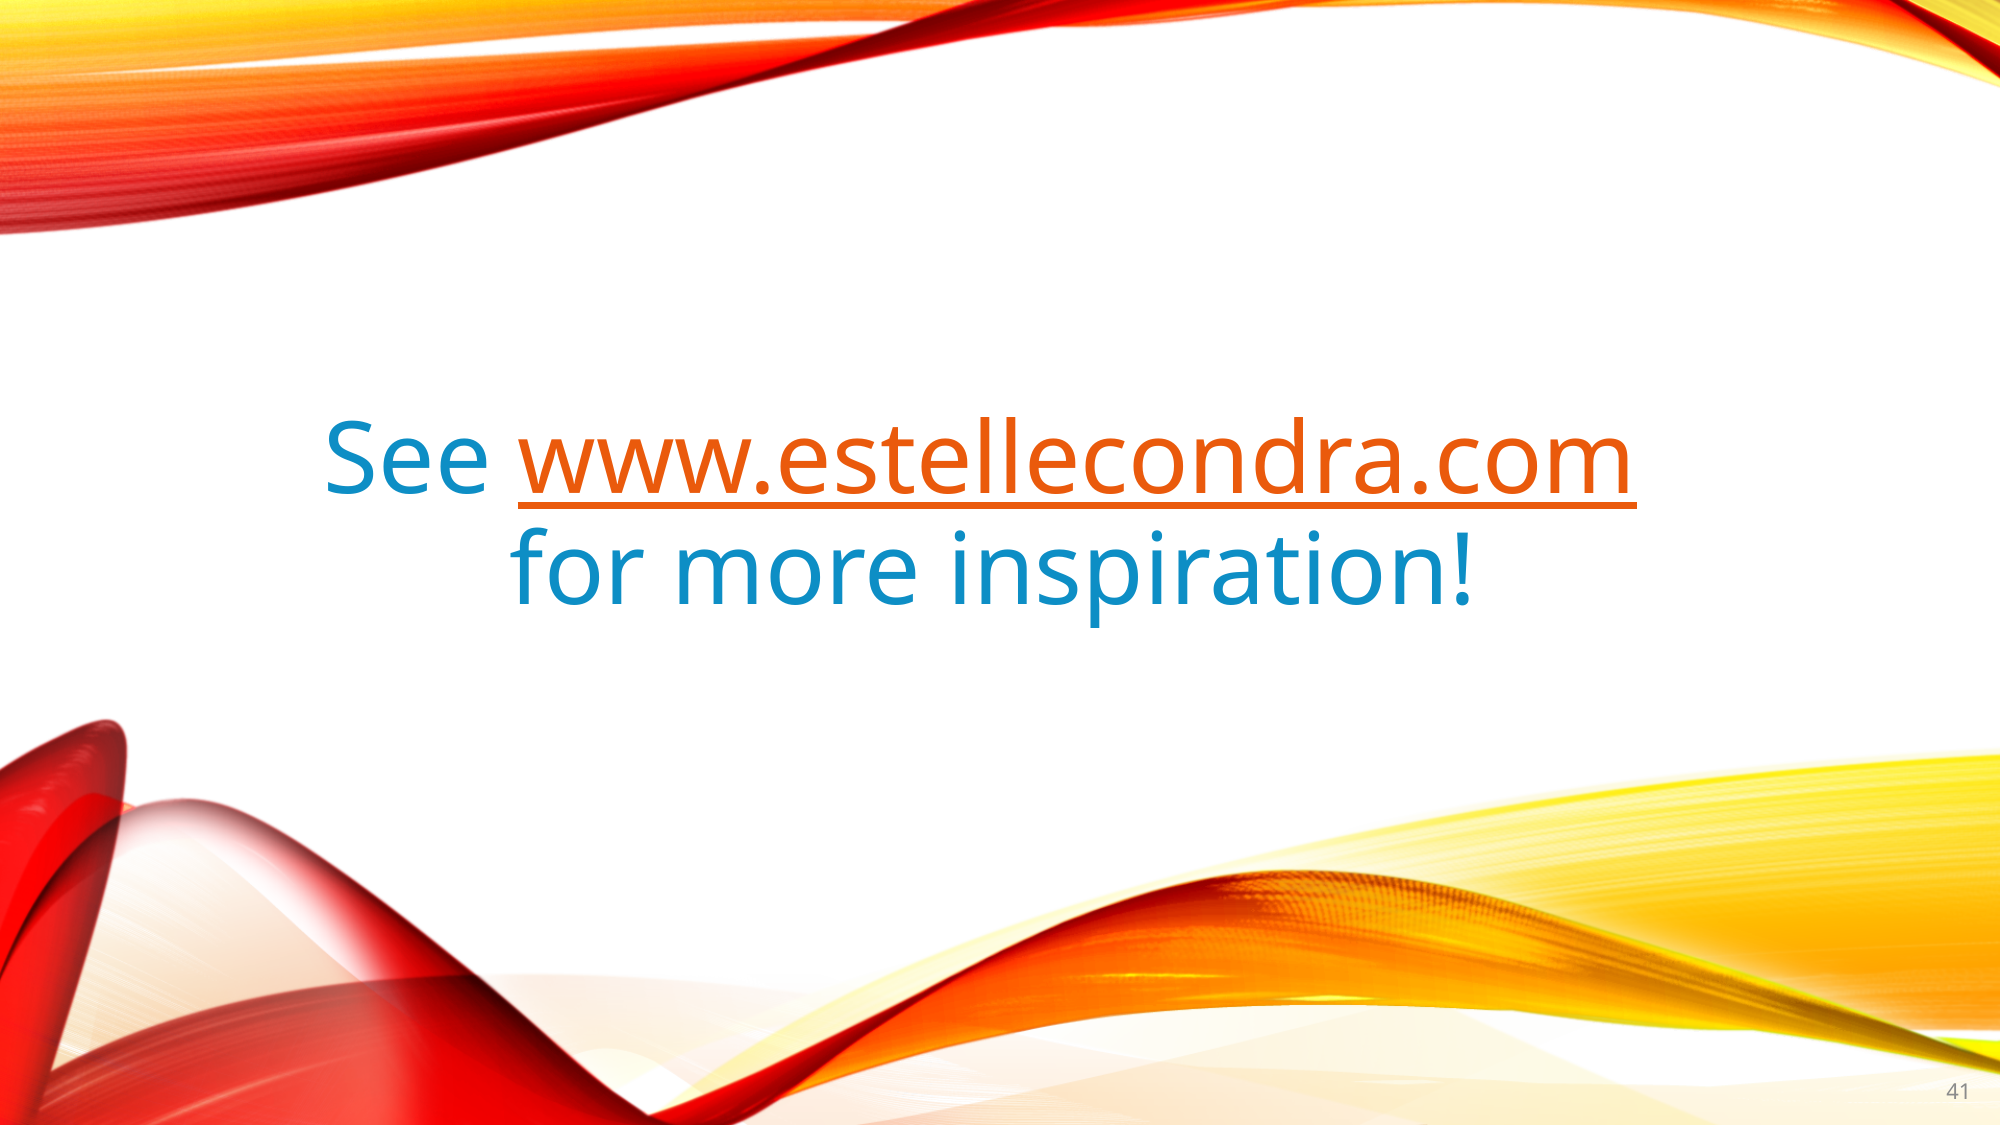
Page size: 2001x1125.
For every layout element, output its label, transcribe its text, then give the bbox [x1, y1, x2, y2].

picture [0, 717, 2000, 1125]
slide_number 41 [1536, 1062, 1987, 1123]
title See www.estellecondra.com for more inspiration! [96, 386, 1890, 634]
picture [0, 0, 2000, 237]
